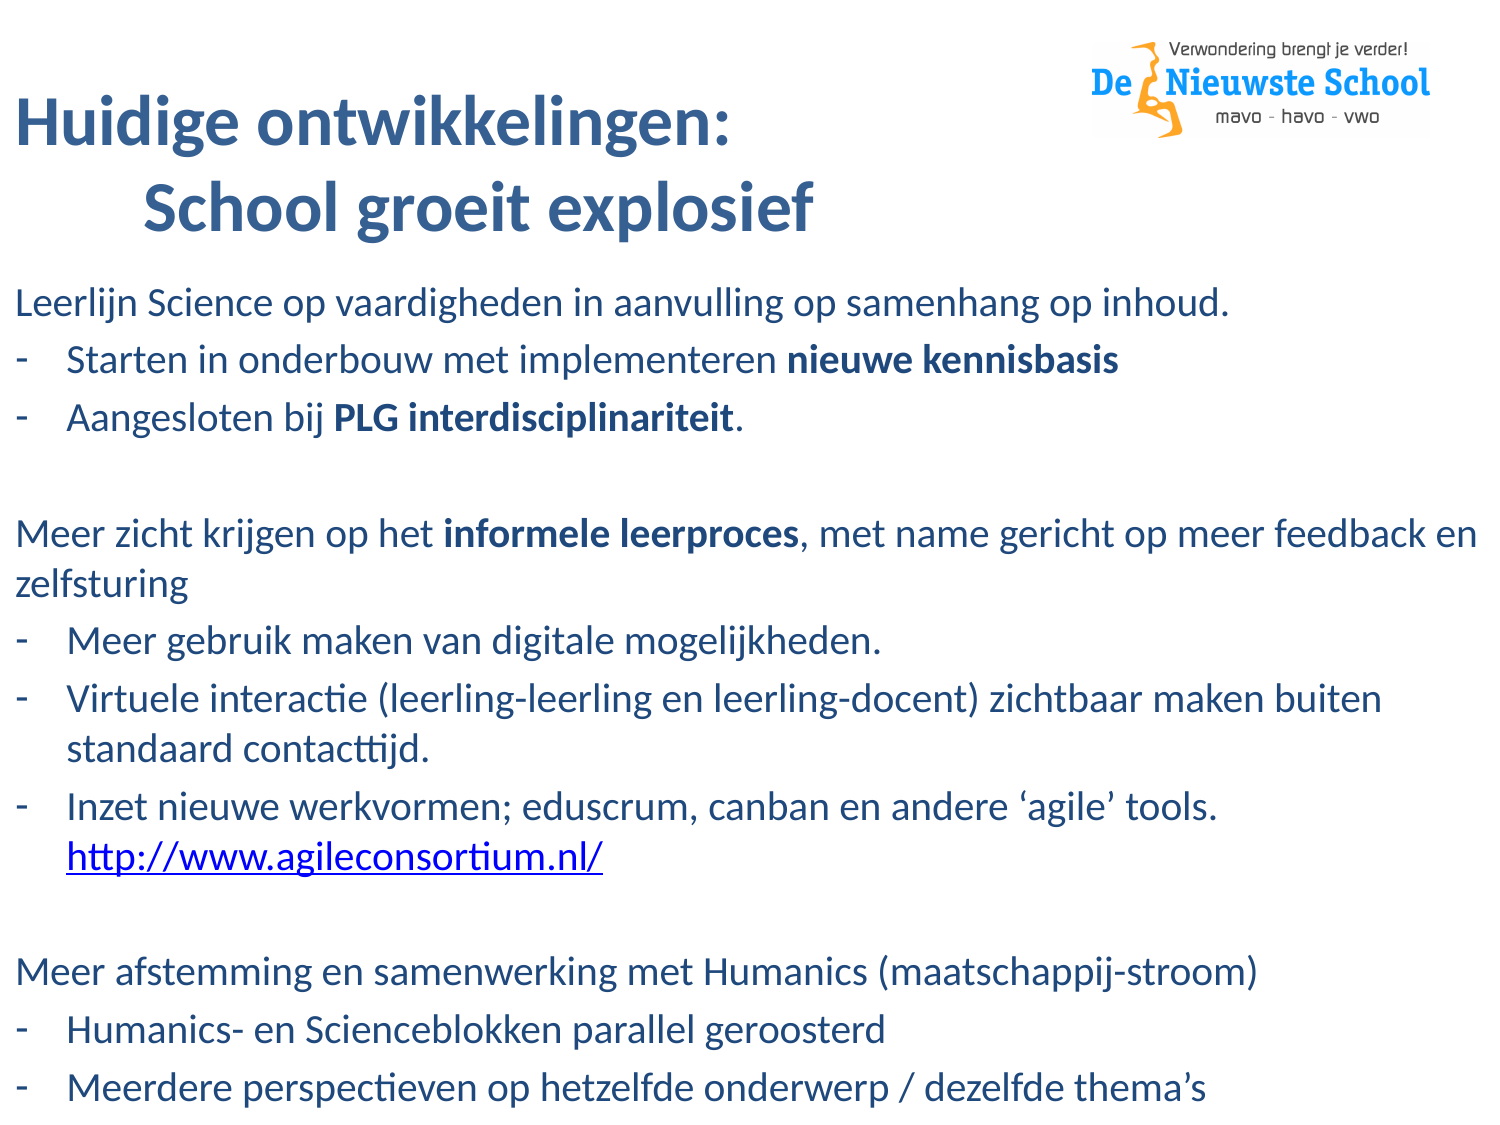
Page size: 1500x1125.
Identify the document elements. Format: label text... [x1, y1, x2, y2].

picture [1092, 42, 1430, 138]
title Huidige ontwikkelingen: School groeit explosief [0, 66, 1350, 254]
list Leerlijn Science op vaardigheden in aanvulling op samenhang op inhoud. Starten in onderbouw met implementeren nieuwe kennisbasis Aangesloten bij PLG interdisciplinariteit. Meer zicht krijgen op het informele leerproces, met name gericht op meer feedback en zelfsturing Meer gebruik maken van digitale mogelijkheden. Virtuele interactie (leerling-leerling en leerling-docent) zichtbaar maken buiten standaard contacttijd. Inzet nieuwe werkvormen; eduscrum, canban en andere ‘agile’ tools. http://www.agileconsortium.nl/ Meer afstemming en samenwerking met Humanics (maatschappij-stroom) Humanics- en Scienceblokken parallel geroosterd Meerdere perspectieven op hetzelfde onderwerp / dezelfde thema’s [0, 267, 1500, 1125]
